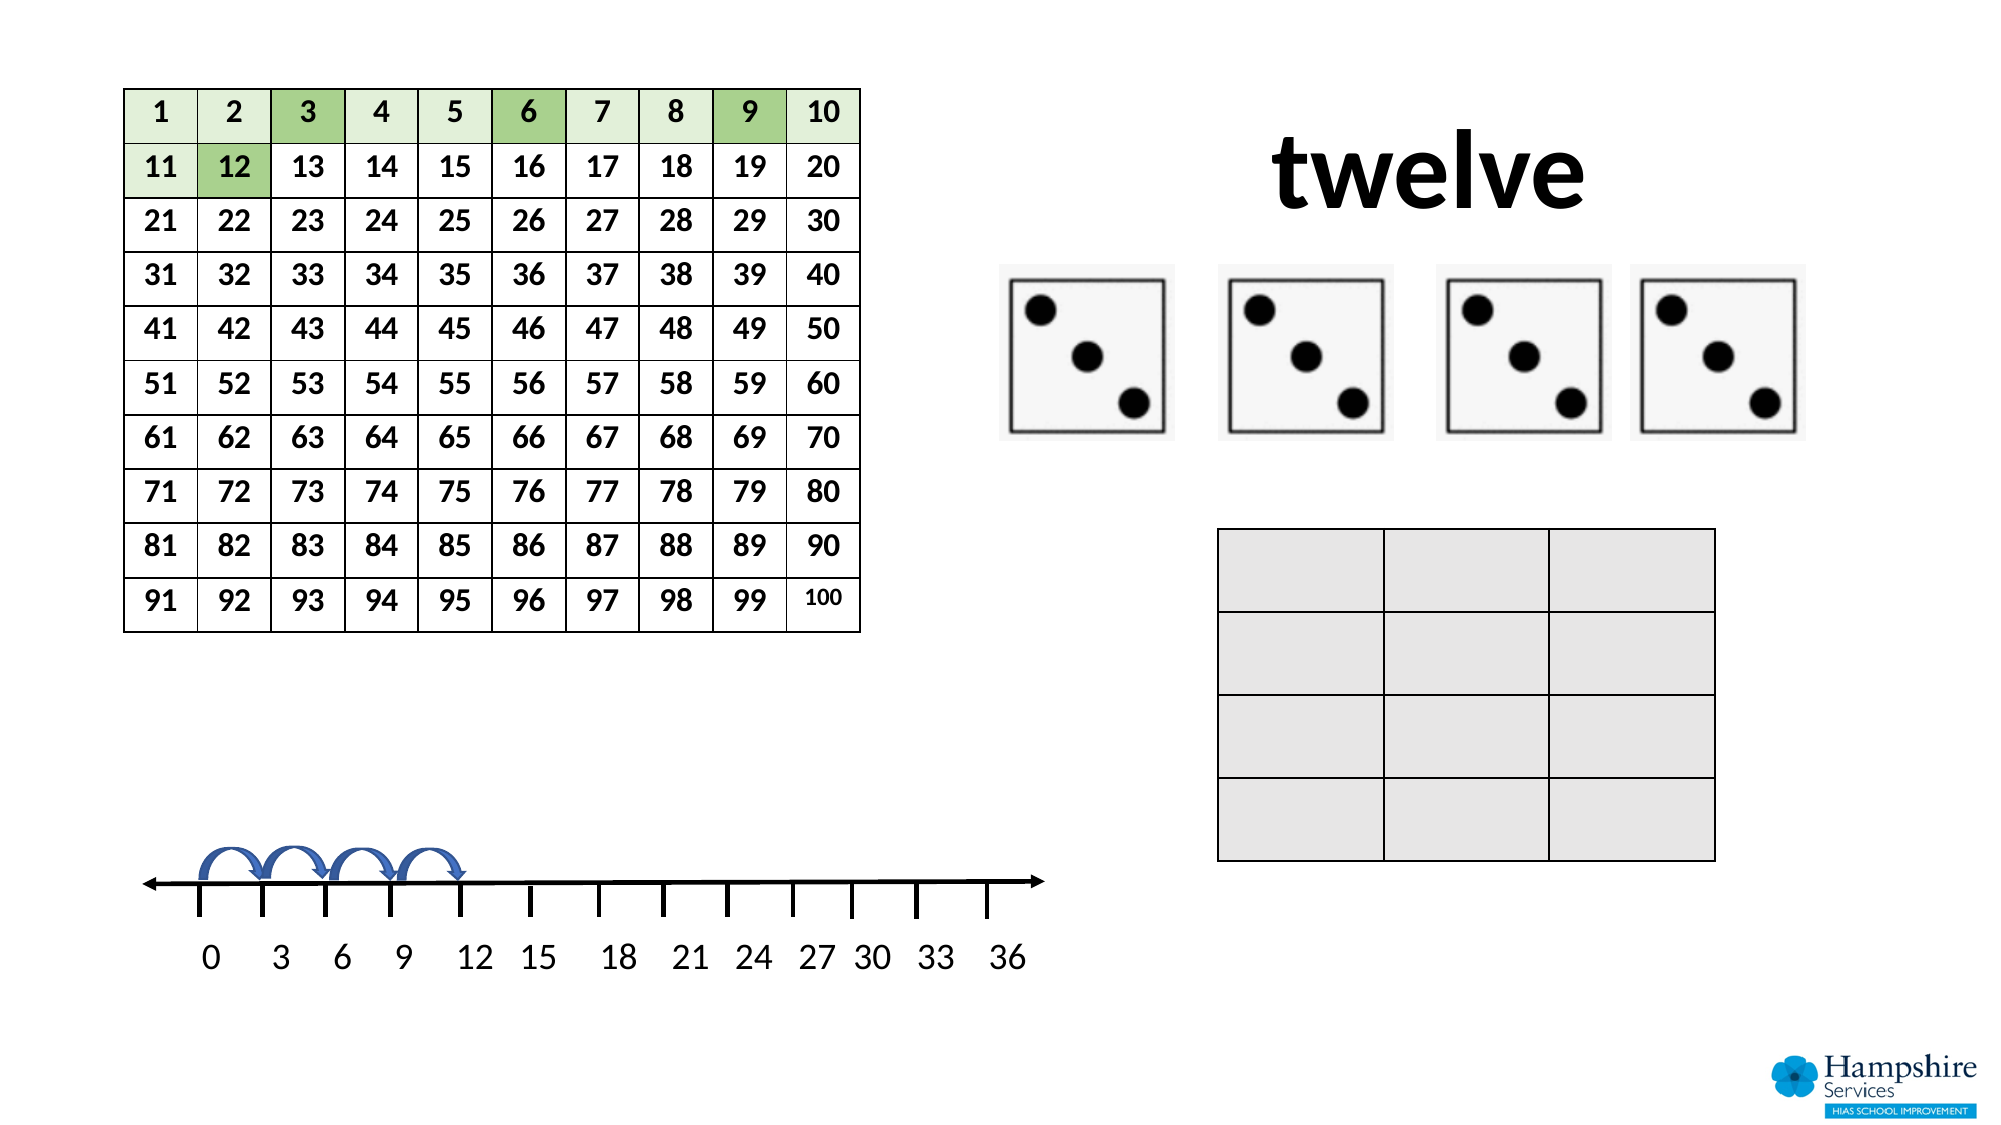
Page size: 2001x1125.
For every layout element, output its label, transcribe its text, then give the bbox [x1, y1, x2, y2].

table_cell 78 [640, 470, 712, 522]
table_cell 63 [272, 416, 344, 468]
table_cell 94 [346, 579, 417, 631]
table_header 1 [125, 90, 197, 143]
table_cell 40 [787, 253, 859, 305]
table_cell 74 [346, 470, 417, 522]
table_cell 86 [493, 524, 565, 577]
table_cell 36 [493, 253, 565, 305]
table_cell 61 [125, 416, 197, 468]
table_cell 100 [787, 579, 859, 631]
table_cell 49 [714, 307, 786, 360]
picture [1436, 264, 1612, 441]
table_cell 88 [264, 851, 280, 876]
table_cell 24 [346, 199, 417, 251]
table_cell 21 [125, 199, 197, 251]
table_cell 59 [714, 361, 786, 414]
table_cell 60 [787, 361, 859, 414]
table_cell 53 [272, 361, 344, 414]
table_cell 65 [419, 416, 491, 468]
table_header 8 [640, 90, 712, 143]
table_cell 15 [419, 144, 491, 197]
picture [1629, 264, 1806, 441]
table_cell 29 [714, 199, 786, 251]
picture [999, 264, 1175, 441]
table_cell 20 [787, 144, 859, 197]
table_cell 33 [272, 253, 344, 305]
table_cell 69 [714, 416, 786, 468]
table_cell [1385, 696, 1548, 777]
table_cell 51 [125, 361, 197, 414]
table_cell 28 [640, 199, 712, 251]
picture [1761, 1037, 1991, 1125]
table_cell [1219, 779, 1383, 860]
table_cell 80 [787, 470, 859, 522]
picture [1218, 264, 1394, 441]
table_cell 70 [787, 416, 859, 468]
table_cell 55 [419, 361, 491, 414]
table_cell 12 [198, 144, 270, 197]
table_cell 93 [272, 579, 344, 631]
table_cell 54 [346, 361, 417, 414]
table_cell 38 [640, 253, 712, 305]
table_cell 76 [493, 470, 565, 522]
table_cell [1550, 779, 1714, 860]
table_cell 87 [567, 524, 638, 577]
table_cell 31 [125, 253, 197, 305]
table_cell 82 [198, 524, 270, 577]
table_header 4 [346, 90, 417, 143]
table_cell 47 [567, 307, 638, 360]
table_cell 37 [567, 253, 638, 305]
table_cell [1219, 613, 1383, 694]
table_cell 91 [125, 579, 197, 631]
text_box [396, 847, 467, 881]
table_cell 89 [332, 852, 349, 878]
table_cell 89 [714, 524, 786, 577]
table_cell 96 [493, 579, 565, 631]
table_cell 72 [198, 470, 270, 522]
table_cell [1219, 696, 1383, 777]
table_cell [1385, 779, 1548, 860]
table_cell 27 [567, 199, 638, 251]
text_box twelve [1257, 89, 1603, 239]
table_cell 79 [714, 470, 786, 522]
table_cell 23 [272, 199, 344, 251]
table_cell 58 [640, 361, 712, 414]
table_cell 42 [198, 307, 270, 360]
table_cell 16 [493, 144, 565, 197]
table_cell 32 [198, 253, 270, 305]
table_header 7 [567, 90, 638, 143]
table_cell 35 [419, 253, 491, 305]
table_cell 75 [419, 470, 491, 522]
table_header [1219, 530, 1383, 611]
table_cell 25 [419, 199, 491, 251]
table_cell 88 [640, 524, 712, 577]
table_cell 64 [346, 416, 417, 468]
table_cell 14 [346, 144, 417, 197]
table_header 6 [493, 90, 565, 143]
table_cell [1550, 696, 1714, 777]
table_cell 34 [346, 253, 417, 305]
table_cell 83 [272, 524, 344, 577]
table_cell 44 [346, 307, 417, 360]
table_header 9 [714, 90, 786, 143]
table_cell 11 [125, 144, 197, 197]
table_cell 90 [787, 524, 859, 577]
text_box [142, 881, 1068, 986]
table_cell 71 [125, 470, 197, 522]
table_cell 67 [567, 416, 638, 468]
table_cell 98 [640, 579, 712, 631]
table_cell 73 [201, 852, 218, 877]
table_cell 77 [567, 470, 638, 522]
table_cell 85 [419, 524, 491, 577]
text_box [198, 846, 263, 881]
table_cell 84 [346, 524, 417, 577]
table_cell [1550, 613, 1714, 694]
table_header [1385, 530, 1548, 611]
table_header 2 [198, 90, 270, 143]
text_box [329, 847, 397, 881]
table_header 5 [419, 90, 491, 143]
table_cell 68 [640, 416, 712, 468]
table_cell 50 [787, 307, 859, 360]
table_cell 13 [272, 144, 344, 197]
table_cell 62 [198, 416, 270, 468]
table_cell 46 [493, 307, 565, 360]
table_cell 56 [493, 361, 565, 414]
table_cell 57 [567, 361, 638, 414]
table_header 10 [787, 90, 859, 143]
table_cell 48 [640, 307, 712, 360]
text_box [261, 845, 330, 880]
table_cell 45 [419, 307, 491, 360]
table_cell [1385, 613, 1548, 694]
table_cell 99 [714, 579, 786, 631]
table_cell 97 [567, 579, 638, 631]
table_cell 19 [714, 144, 786, 197]
table_cell 95 [419, 579, 491, 631]
table_cell 43 [272, 307, 344, 360]
table_cell 92 [198, 579, 270, 631]
table_cell 18 [640, 144, 712, 197]
table_header [1550, 530, 1714, 611]
table_cell 52 [198, 361, 270, 414]
table_cell 22 [198, 199, 270, 251]
table_header 3 [272, 90, 344, 143]
table_cell 81 [125, 524, 197, 577]
table_cell 17 [567, 144, 638, 197]
table_cell 73 [272, 470, 344, 522]
table_cell 66 [493, 416, 565, 468]
table_cell 26 [493, 199, 565, 251]
table_cell 30 [787, 199, 859, 251]
table_cell 90 [399, 852, 417, 878]
table_cell 39 [714, 253, 786, 305]
table_cell 41 [125, 307, 197, 360]
